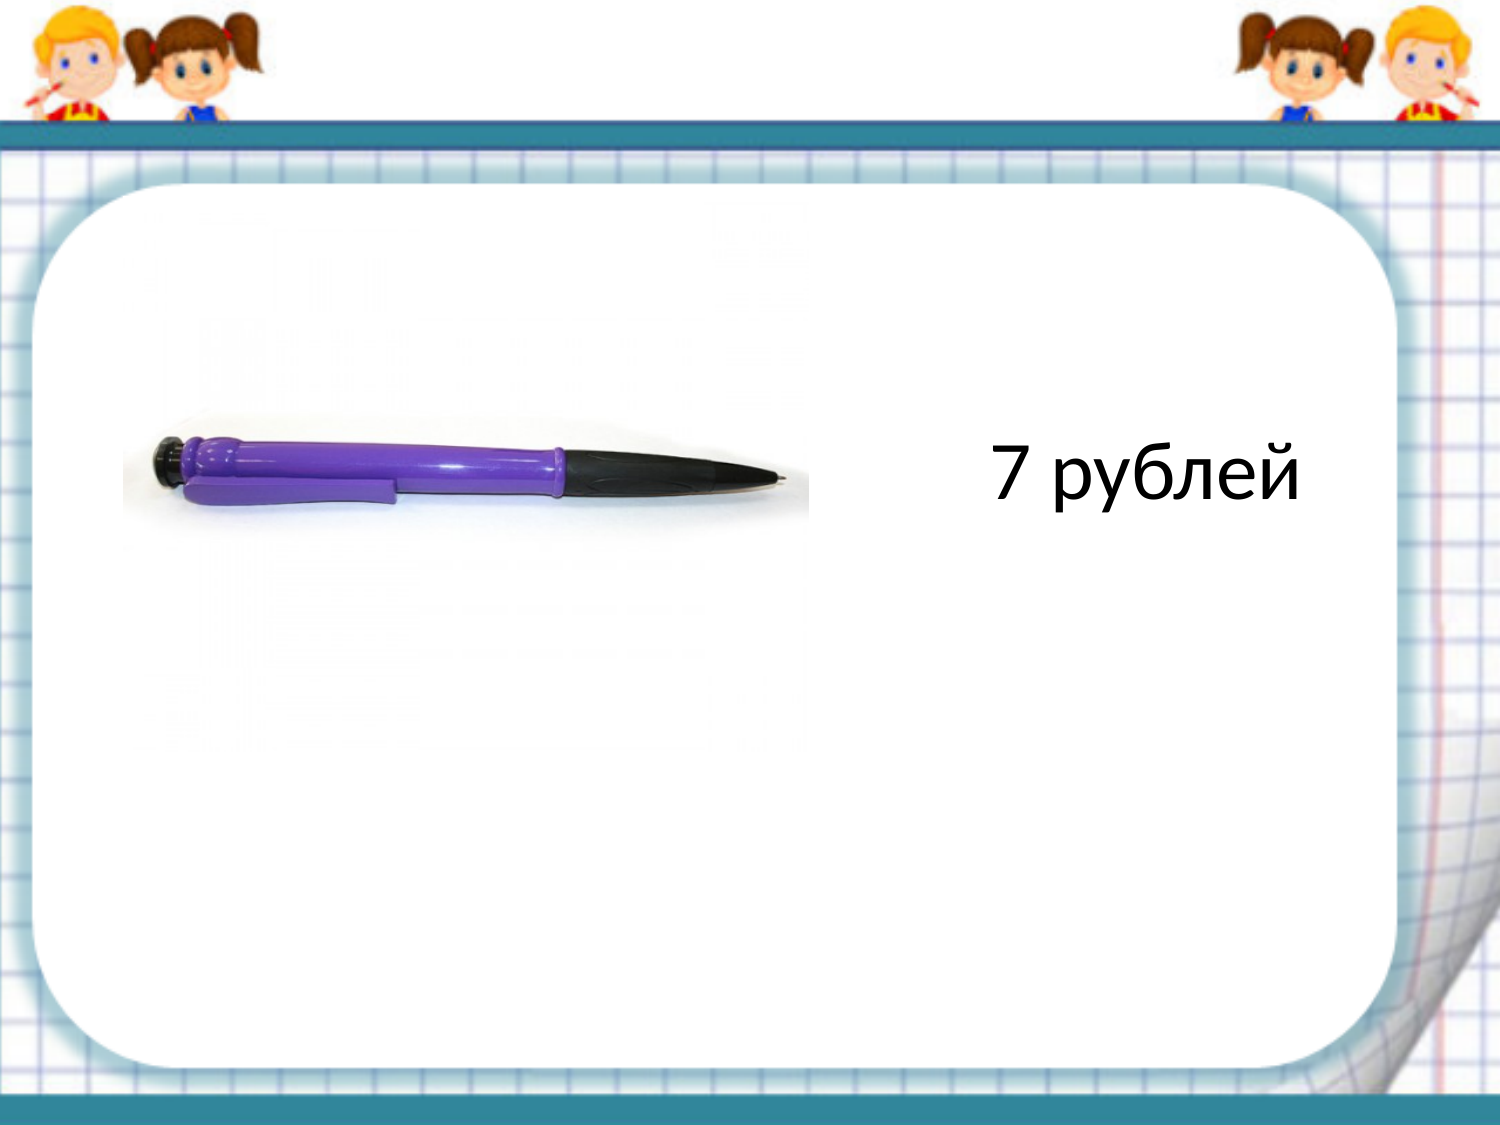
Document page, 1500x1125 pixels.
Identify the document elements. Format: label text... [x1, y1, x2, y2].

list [123, 196, 810, 752]
text_box 7 рублей [974, 408, 1500, 524]
picture [0, 0, 1500, 1125]
